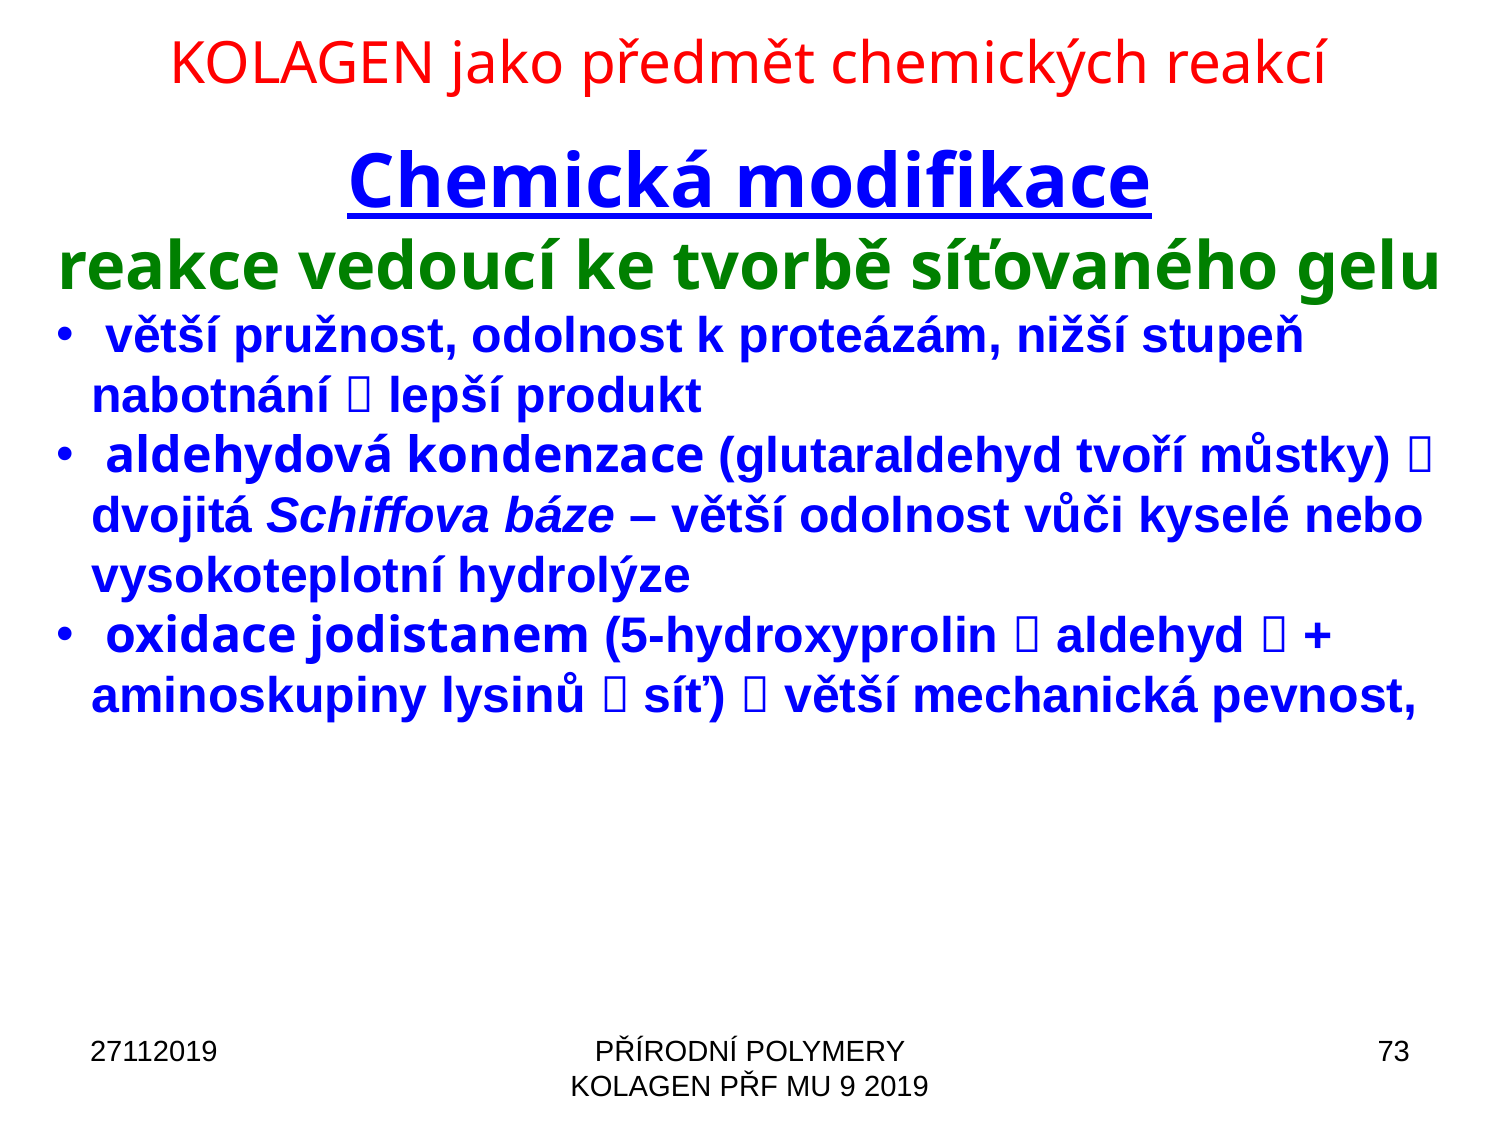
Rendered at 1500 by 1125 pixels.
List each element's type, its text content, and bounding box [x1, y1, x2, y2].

text_box KOLAGEN jako předmět chemických reakcí [0, 19, 1483, 102]
slide_number 73 [1074, 1024, 1426, 1103]
slide_number 27112019 [74, 1024, 426, 1103]
footer PŘÍRODNÍ POLYMERY KOLAGEN PŘF MU 9 2019 [512, 1024, 988, 1103]
text_box Chemická modifikace reakce vedoucí ke tvorbě síťovaného gelu větší pružnost, odolnost k proteázám, nižší stupeň nabotnání  lepší produkt aldehydová kondenzace (glutaraldehyd tvoří můstky)  dvojitá Schiffova báze – větší odolnost vůči kyselé nebo vysokoteplotní hydrolýze oxidace jodistanem (5-hydroxyprolin  aldehyd  + aminoskupiny lysinů  síť)  větší mechanická pevnost, [41, 125, 1459, 791]
